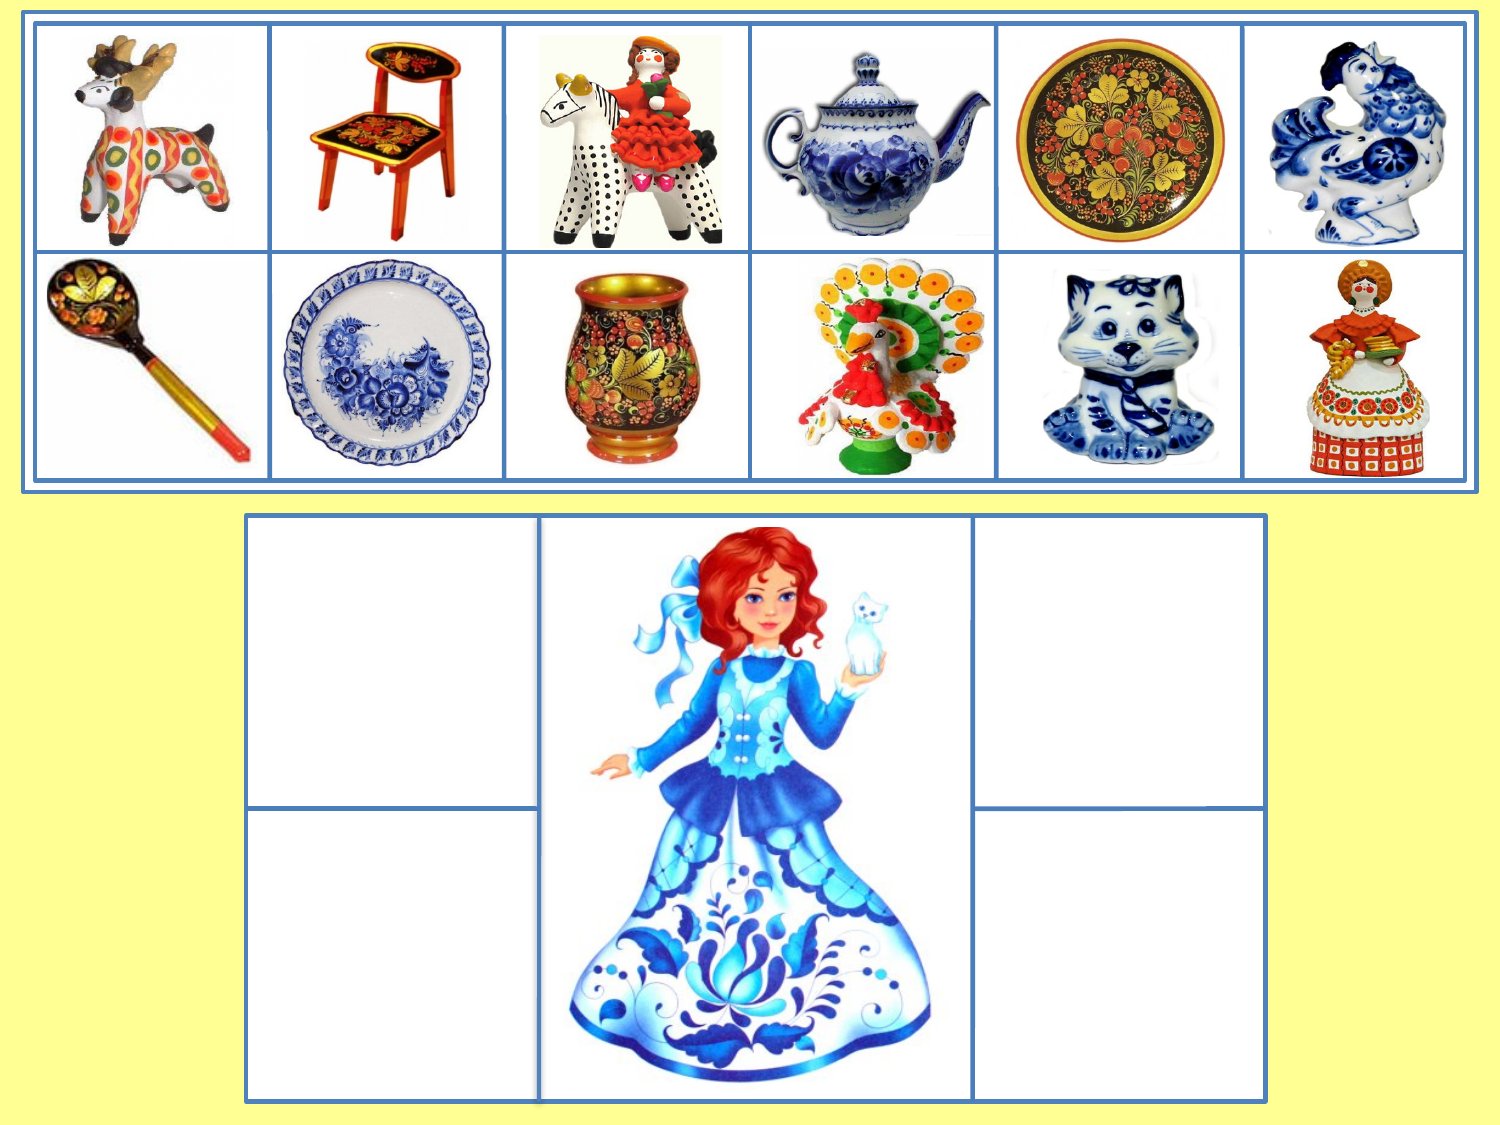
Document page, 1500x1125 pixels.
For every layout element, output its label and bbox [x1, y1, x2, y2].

text_box [23, 11, 1477, 493]
picture [562, 527, 951, 1091]
picture [46, 257, 258, 469]
picture [538, 34, 723, 248]
picture [796, 257, 985, 477]
picture [761, 46, 993, 237]
picture [562, 269, 704, 469]
picture [1007, 34, 1230, 247]
picture [280, 257, 493, 469]
picture [304, 34, 469, 243]
text_box [245, 515, 1266, 1102]
picture [70, 34, 235, 248]
picture [1265, 34, 1454, 248]
picture [1042, 269, 1219, 465]
picture [1300, 257, 1430, 477]
